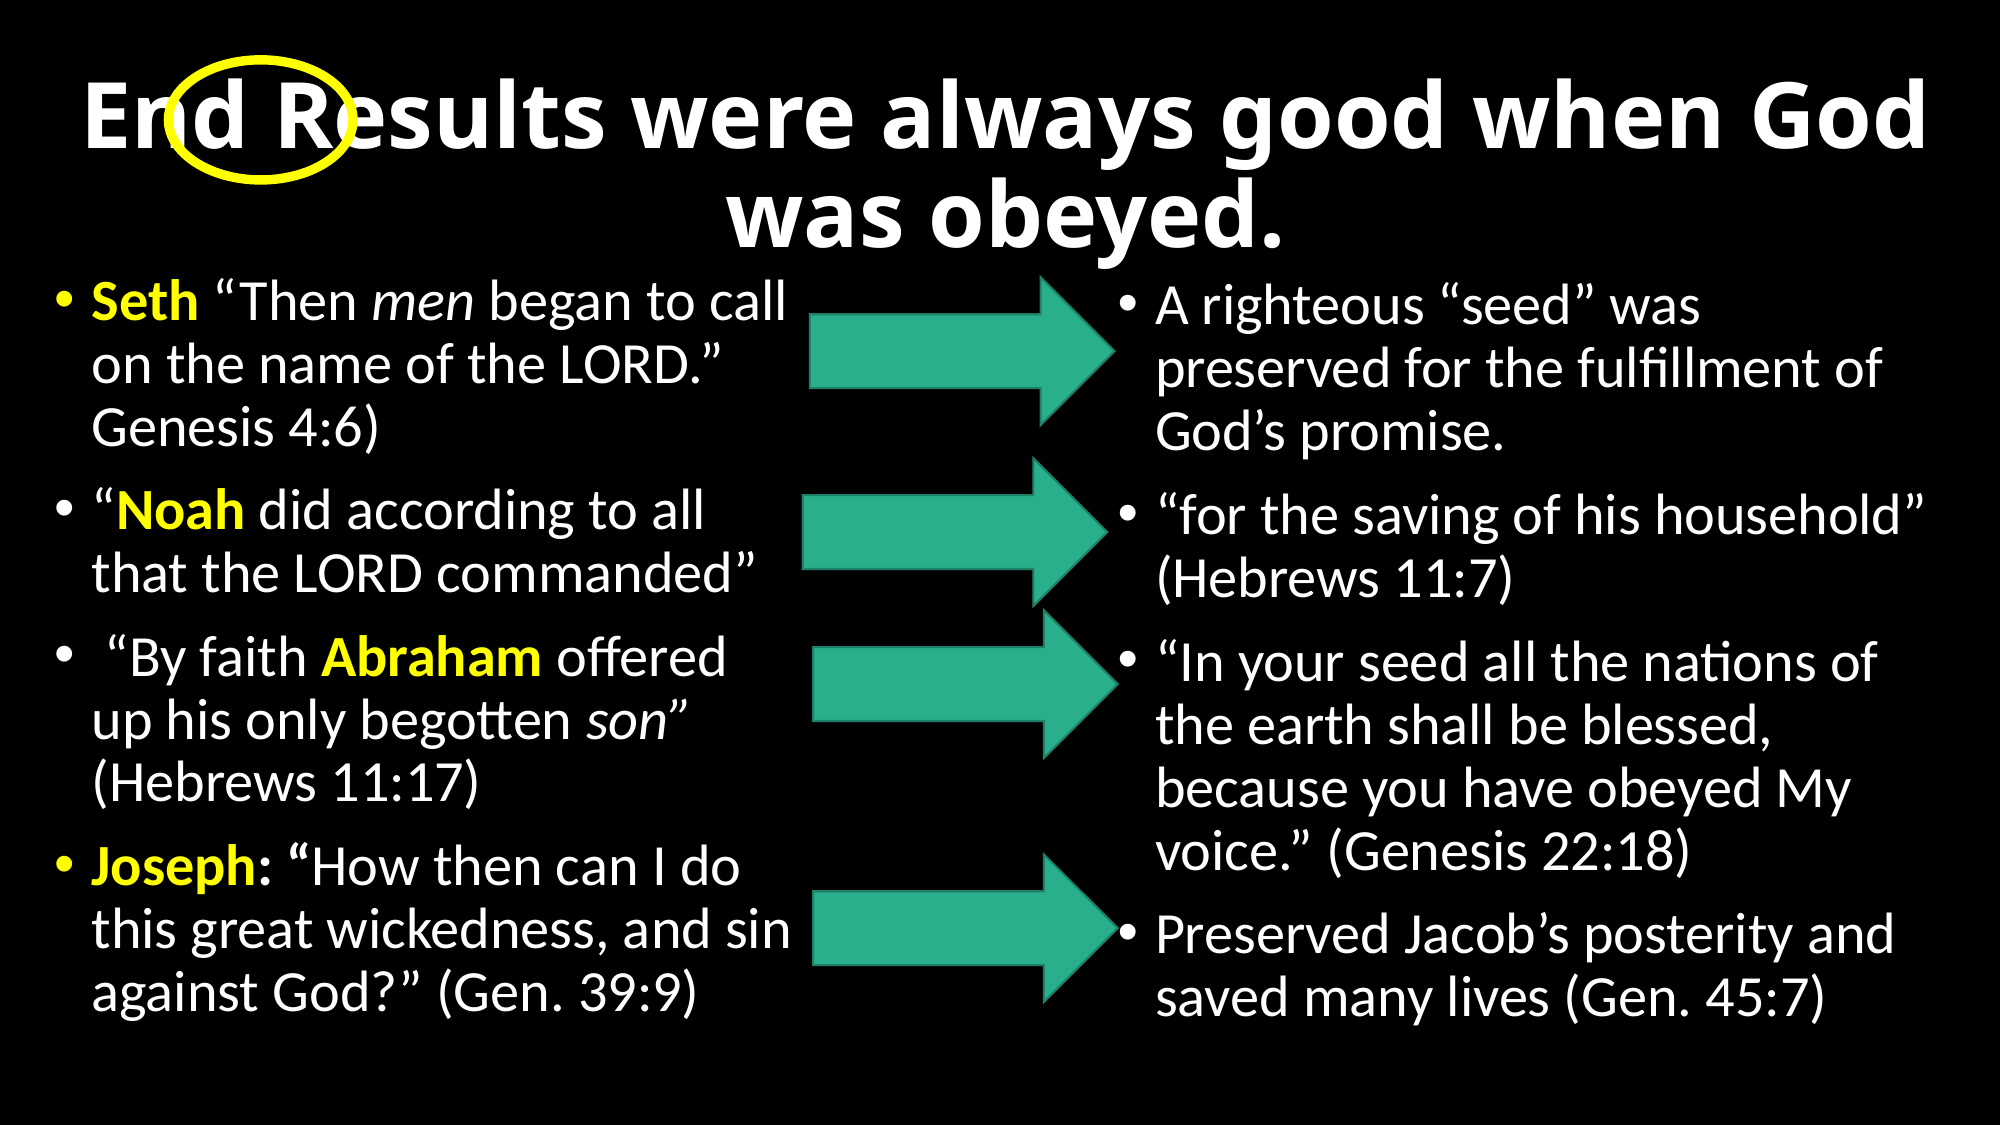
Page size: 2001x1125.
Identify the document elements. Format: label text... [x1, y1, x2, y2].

text_box [808, 274, 1117, 428]
text_box [801, 455, 1109, 609]
title End Results were always good when God was obeyed. [39, 59, 1973, 278]
list Seth “Then men began to call on the name of the Lord.” Genesis 4:6) “Noah did according to all that the Lord commanded” “By faith Abraham offered up his only begotten son” (Hebrews 11:17) Joseph: “How then can I do this great wickedness, and sin against God?” (Gen. 39:9) [39, 262, 808, 1083]
text_box [812, 851, 1120, 1005]
list A righteous “seed” was preserved for the fulfillment of God’s promise. “for the saving of his household” (Hebrews 11:7) “In your seed all the nations of the earth shall be blessed, because you have obeyed My voice.” (Genesis 22:18) Preserved Jacob’s posterity and saved many lives (Gen. 45:7) [1102, 266, 1953, 1099]
text_box [167, 58, 355, 181]
text_box [812, 607, 1120, 761]
